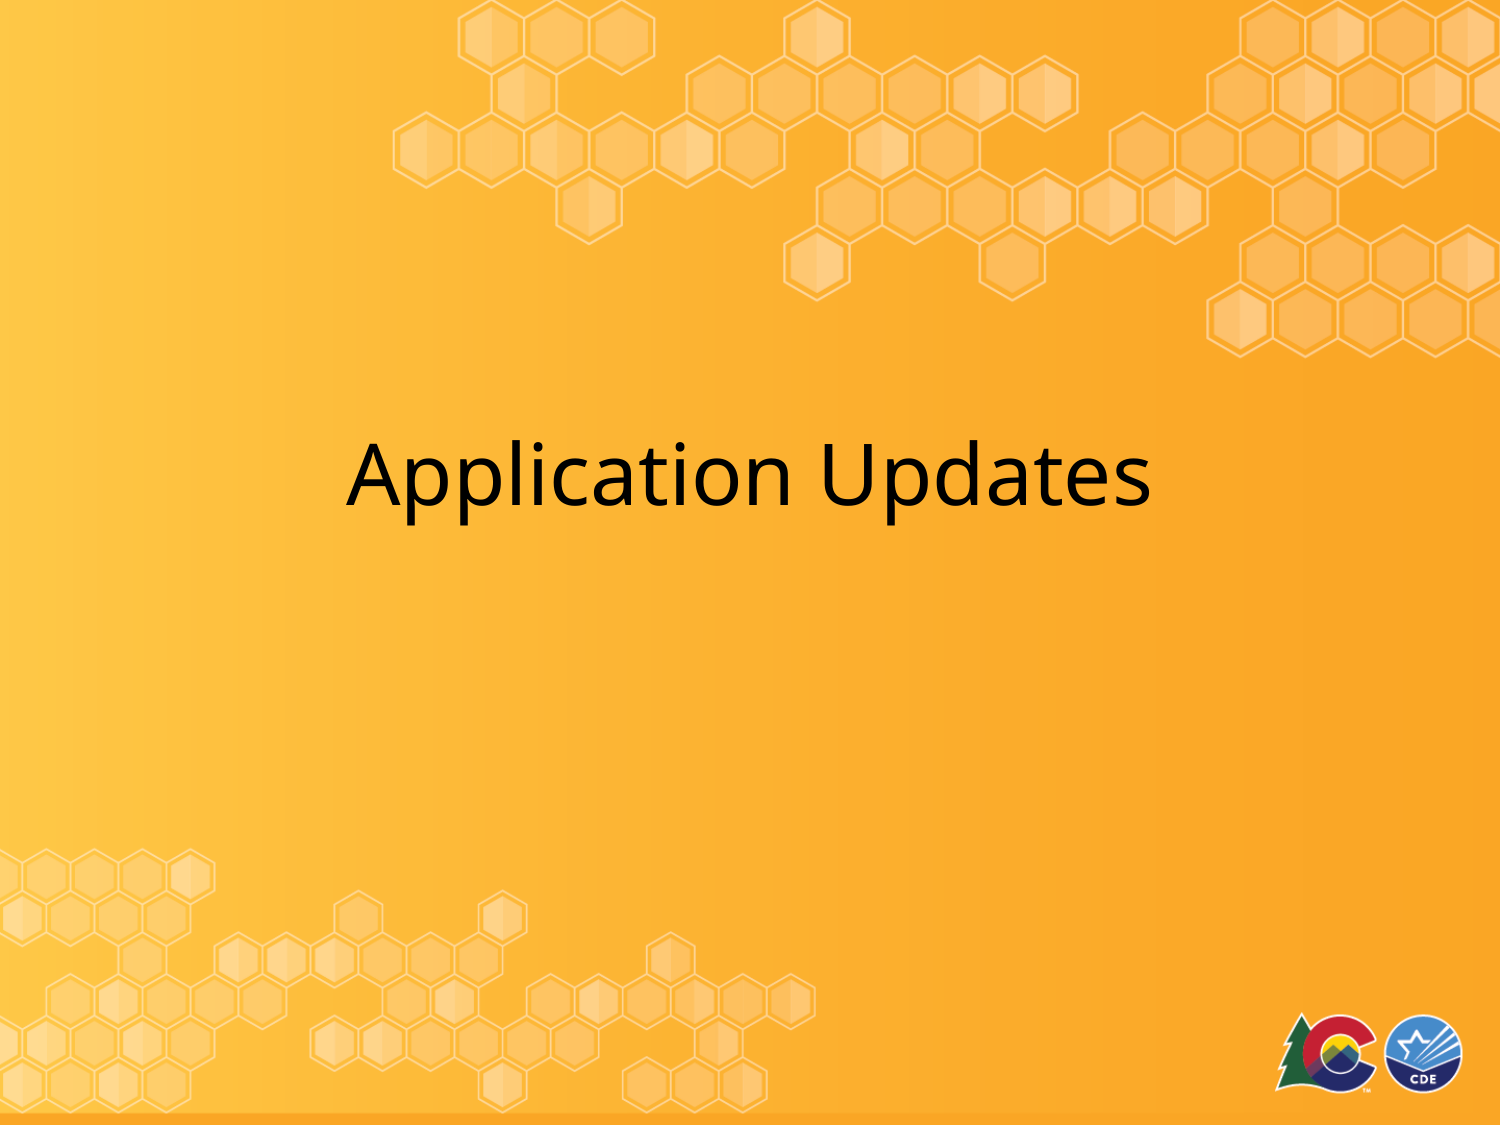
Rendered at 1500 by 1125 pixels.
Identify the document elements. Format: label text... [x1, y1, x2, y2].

picture [0, 0, 1500, 1125]
title Application Updates [112, 425, 1388, 810]
